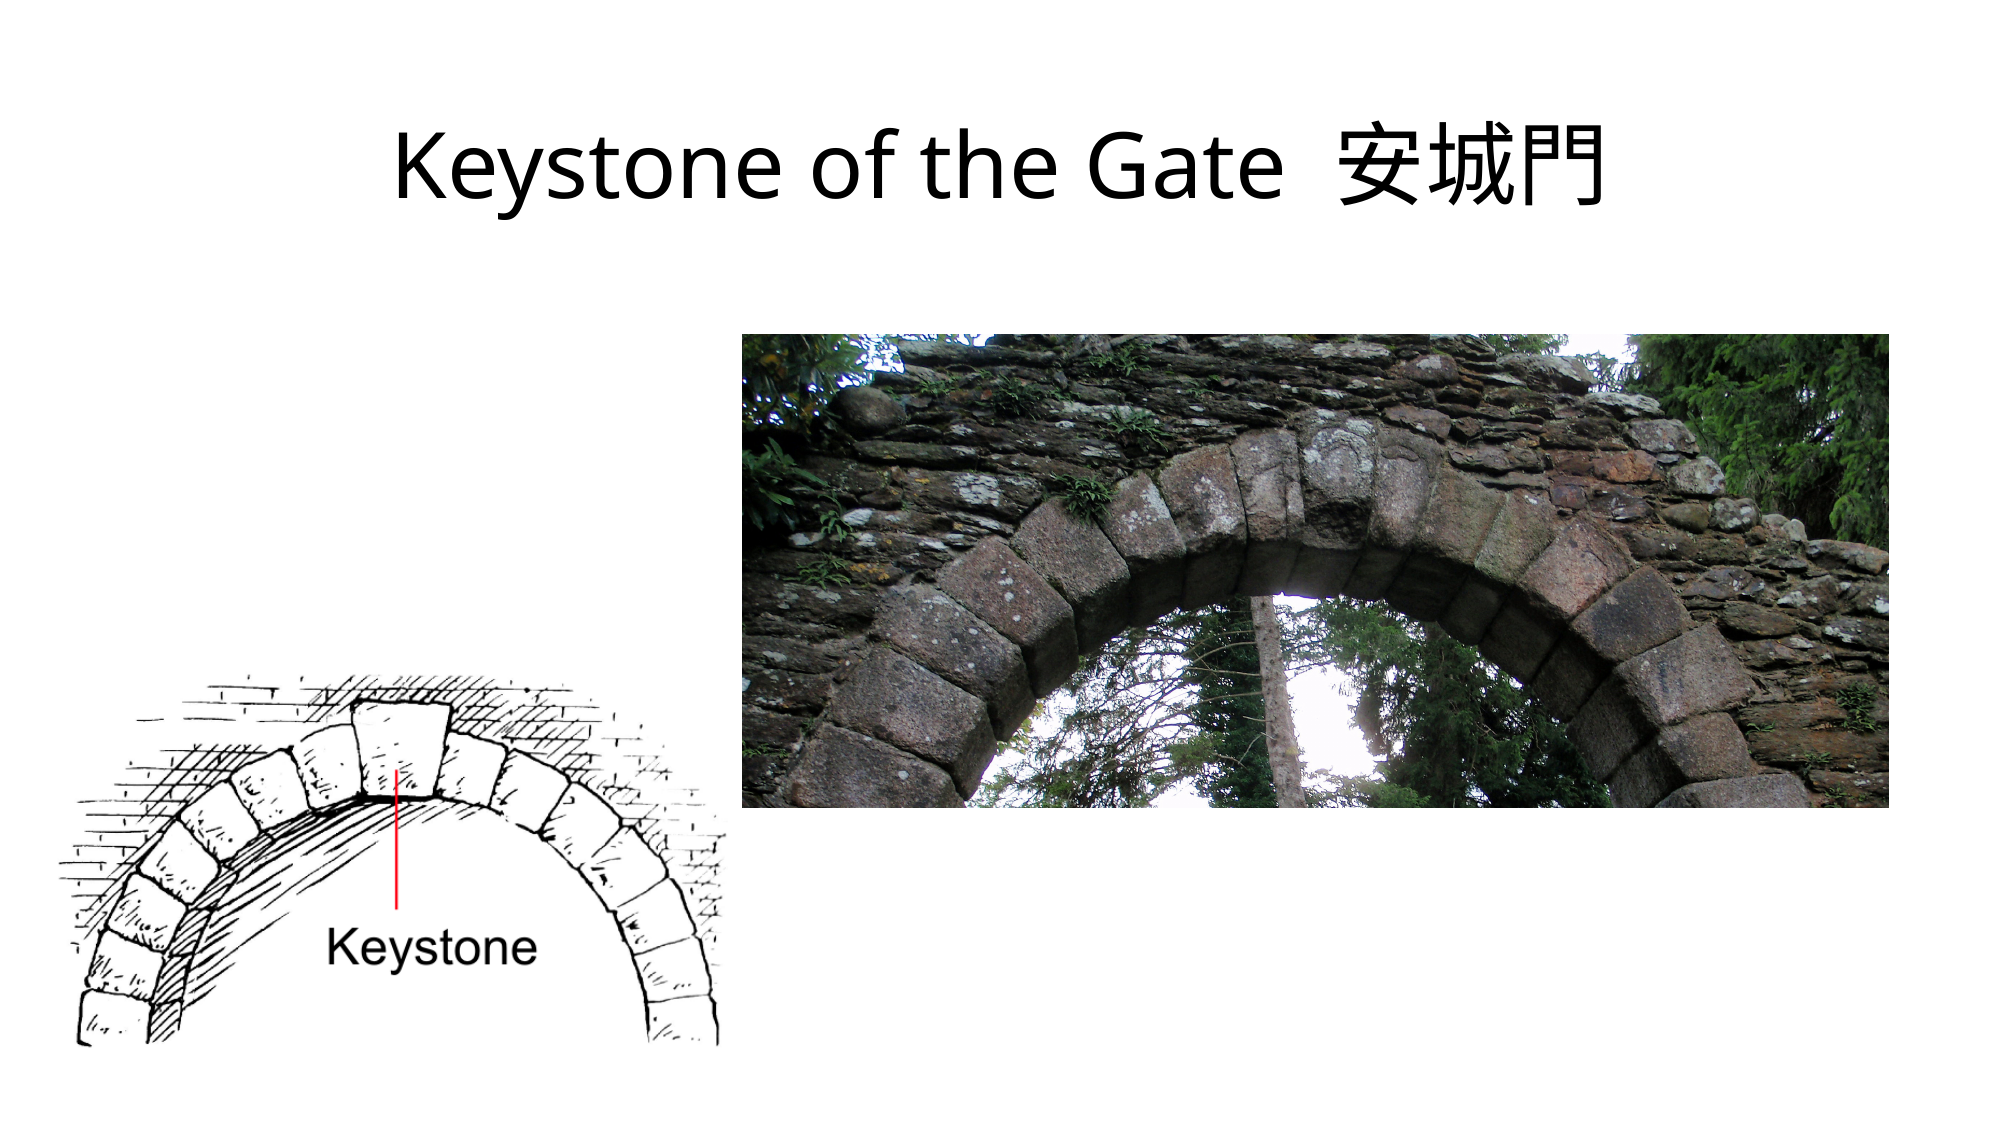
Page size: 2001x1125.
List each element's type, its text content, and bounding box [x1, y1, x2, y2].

picture [742, 334, 1889, 808]
title Keystone of the Gate 安城門 [137, 59, 1863, 278]
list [54, 665, 743, 1057]
